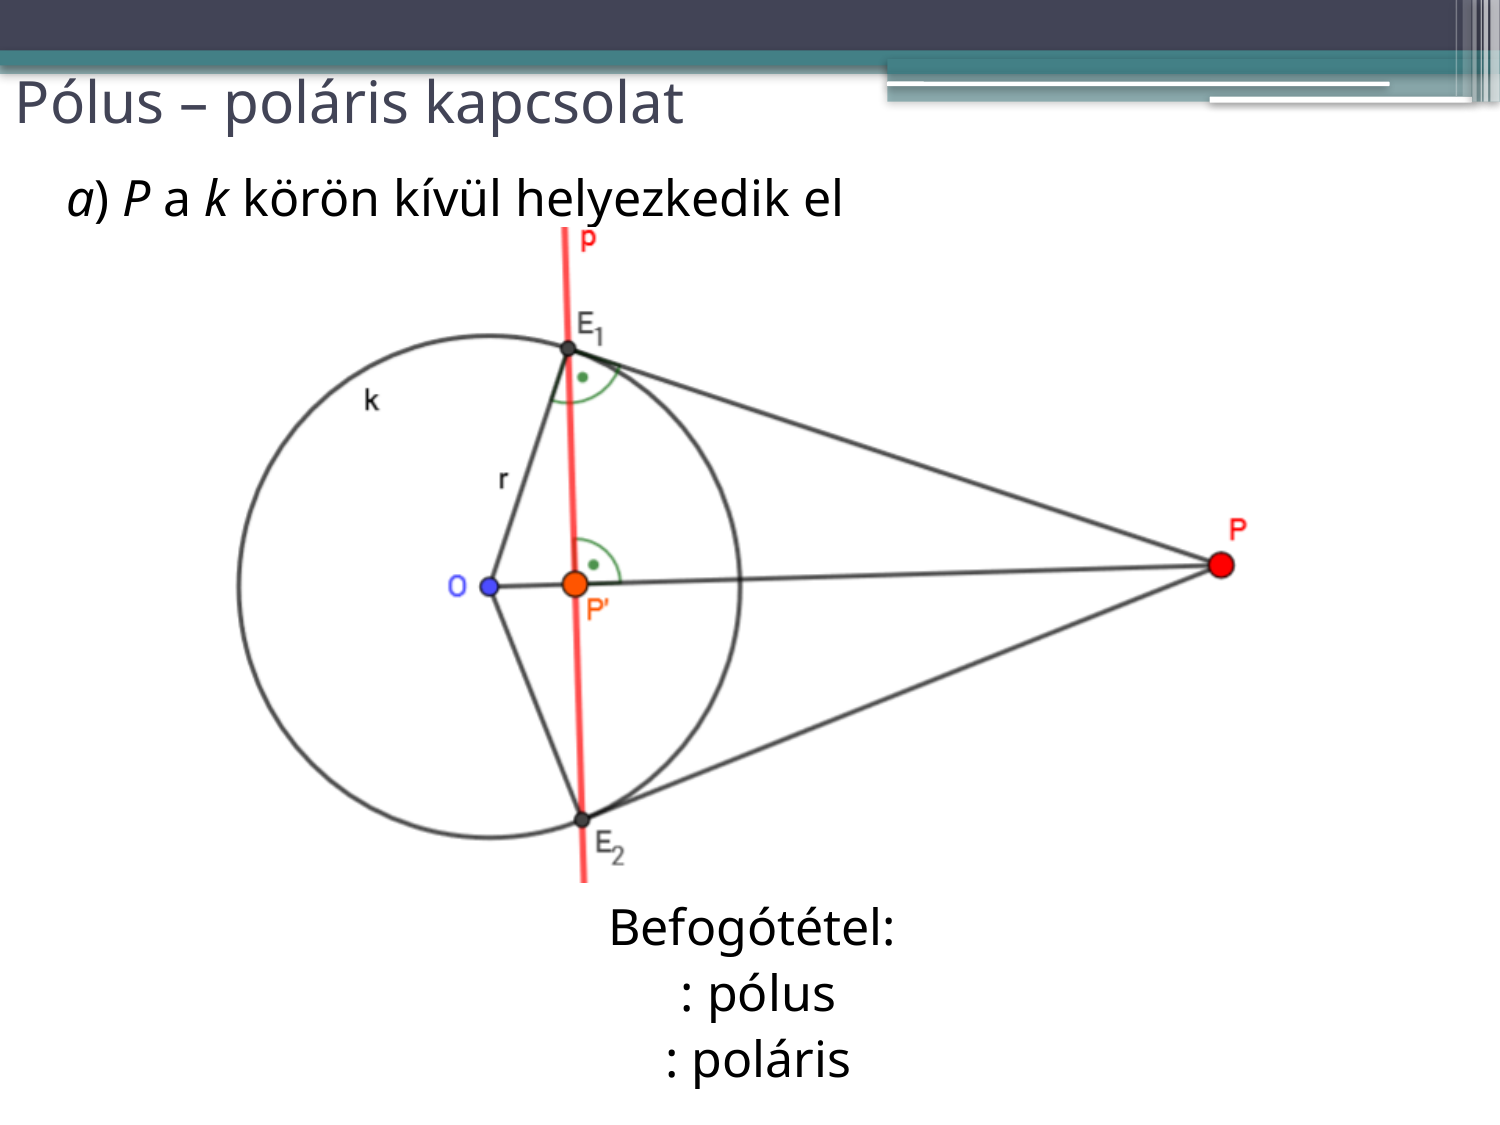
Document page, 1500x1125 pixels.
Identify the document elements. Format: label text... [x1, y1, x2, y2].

title Pólus – poláris kapcsolat [0, 42, 890, 159]
picture [209, 227, 1290, 883]
